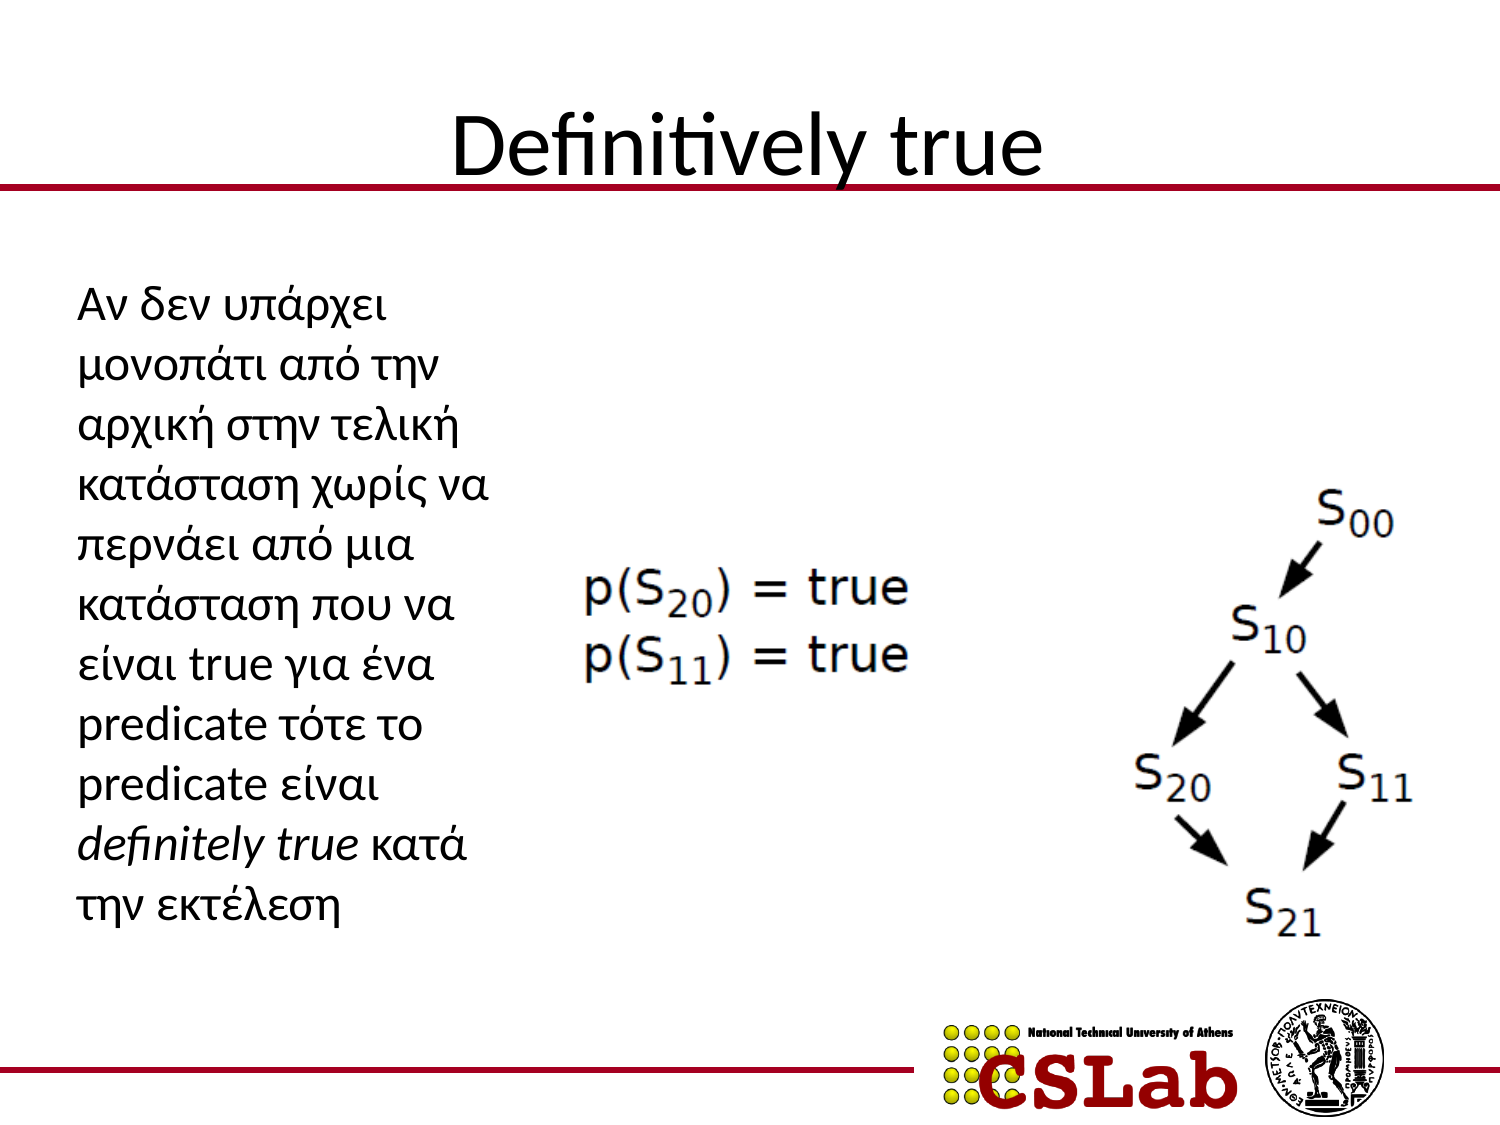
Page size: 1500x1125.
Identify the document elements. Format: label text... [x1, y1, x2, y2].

list Αν δεν υπάρχει μονοπάτι από την αρχική στην τελική κατάσταση χωρίς να περνάει από μια κατάσταση που να είναι true για ένα predicate τότε το predicate είναι definitely true κατά την εκτέλεση [5, 262, 550, 1006]
title Definitively true [74, 44, 1426, 233]
picture [937, 1022, 1243, 1118]
picture [495, 361, 1500, 983]
picture [1265, 999, 1384, 1117]
